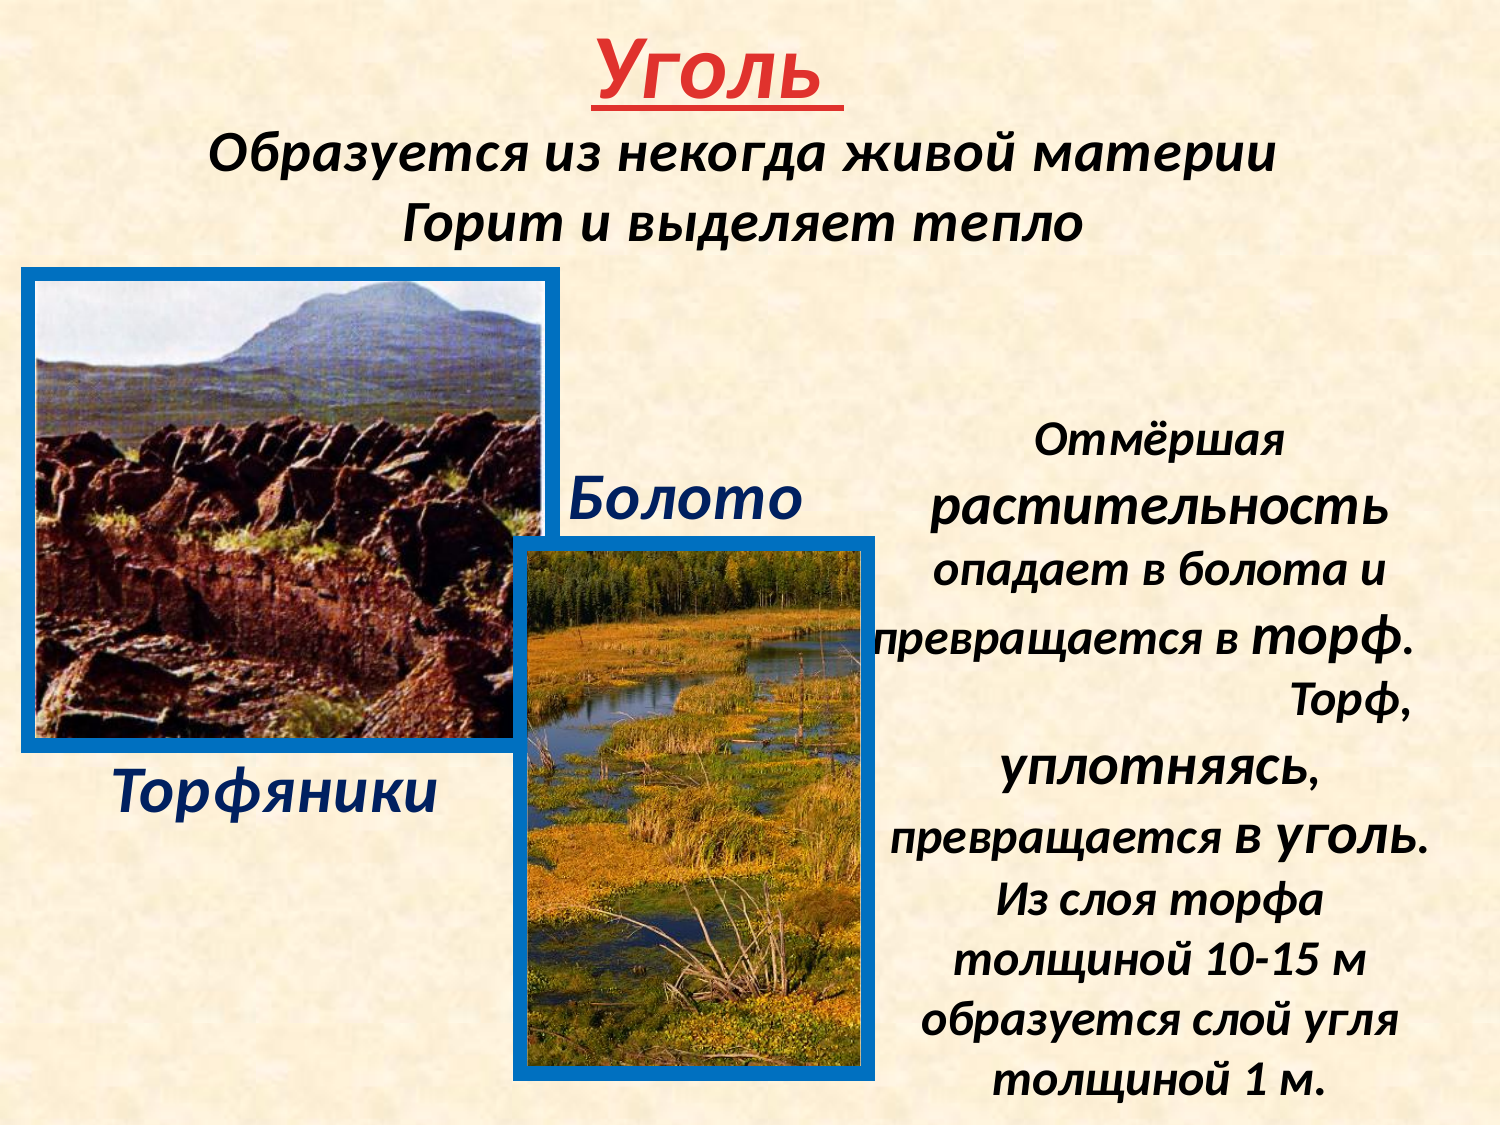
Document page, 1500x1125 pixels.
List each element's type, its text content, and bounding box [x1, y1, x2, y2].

picture [0, 0, 1500, 1125]
text_box Торфяники [96, 747, 471, 833]
text_box Болото [552, 445, 835, 540]
text_box Уголь [576, 0, 859, 105]
text_box Отмёршая растительность опадает в болота и превращается в торф. Торф, уплотняясь, превращается в уголь. Из слоя торфа толщиной 10-15 м образуется слой угля толщиной 1 м. [855, 398, 1465, 1114]
text_box Образуется из некогда живой материи Горит и выделяет тепло [193, 105, 1295, 261]
